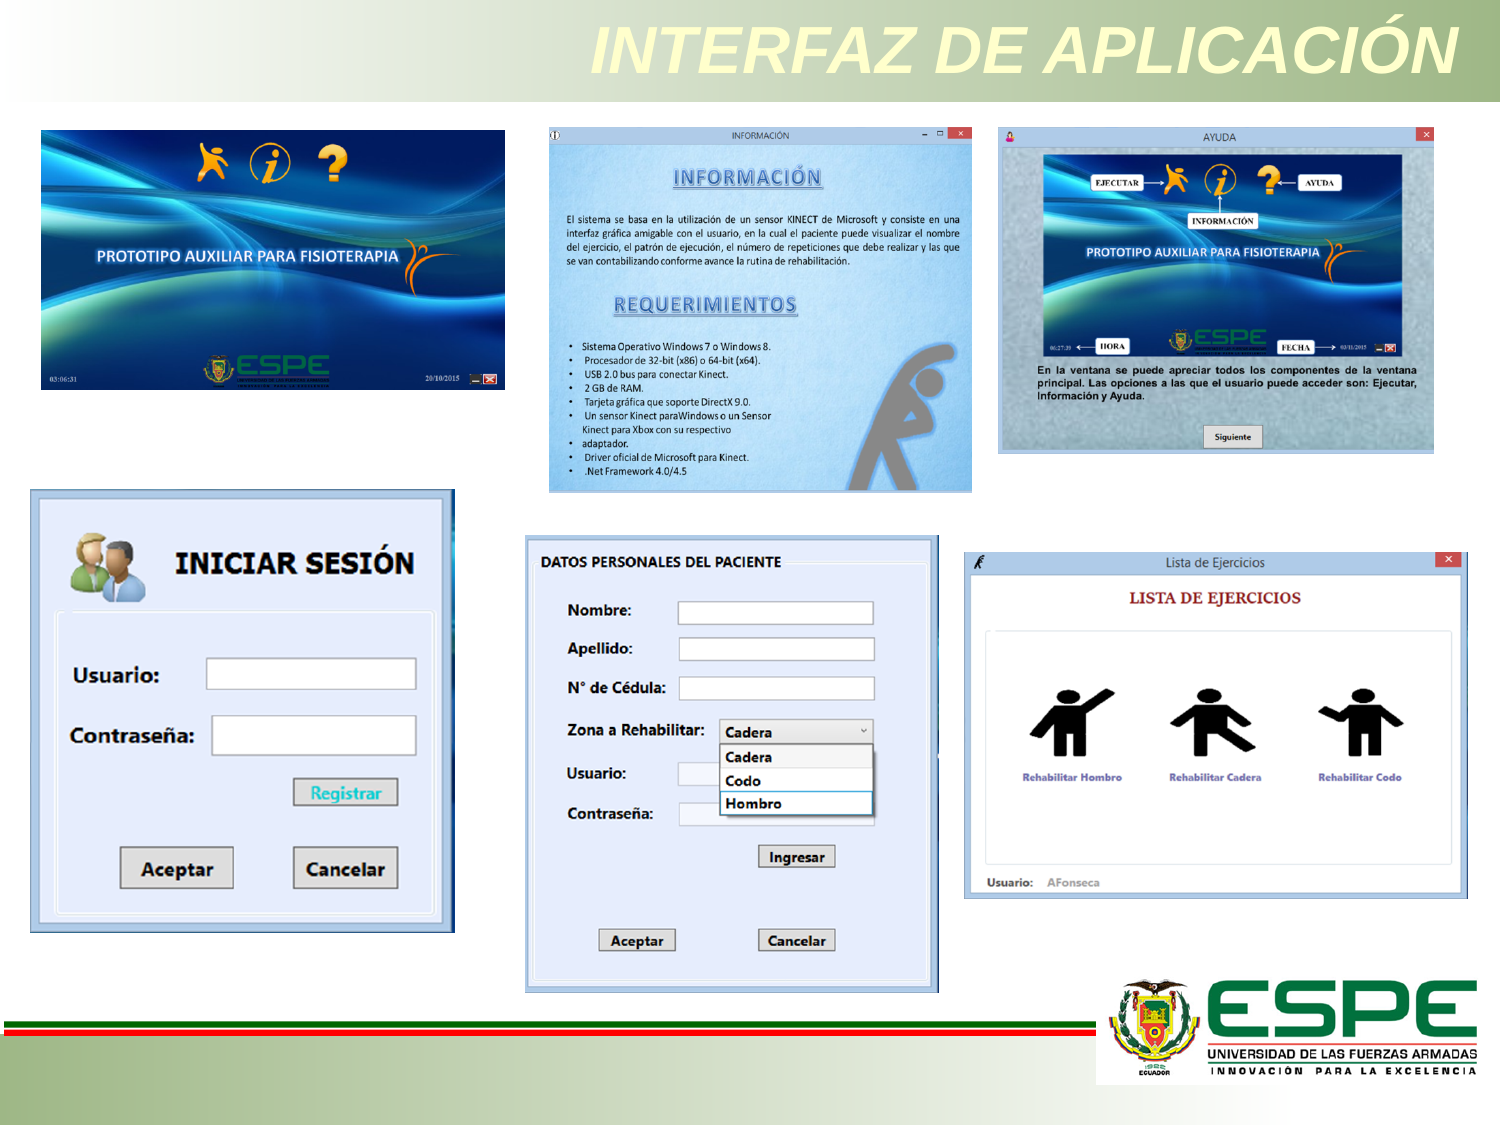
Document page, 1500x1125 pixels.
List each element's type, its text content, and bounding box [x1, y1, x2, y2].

picture [1096, 965, 1483, 1085]
picture [525, 535, 939, 993]
picture [964, 552, 1468, 899]
picture [30, 488, 455, 933]
title INTERFAZ DE APLICACIÓN [123, 0, 1474, 188]
picture [40, 129, 505, 391]
picture [997, 127, 1435, 454]
picture [548, 126, 973, 493]
